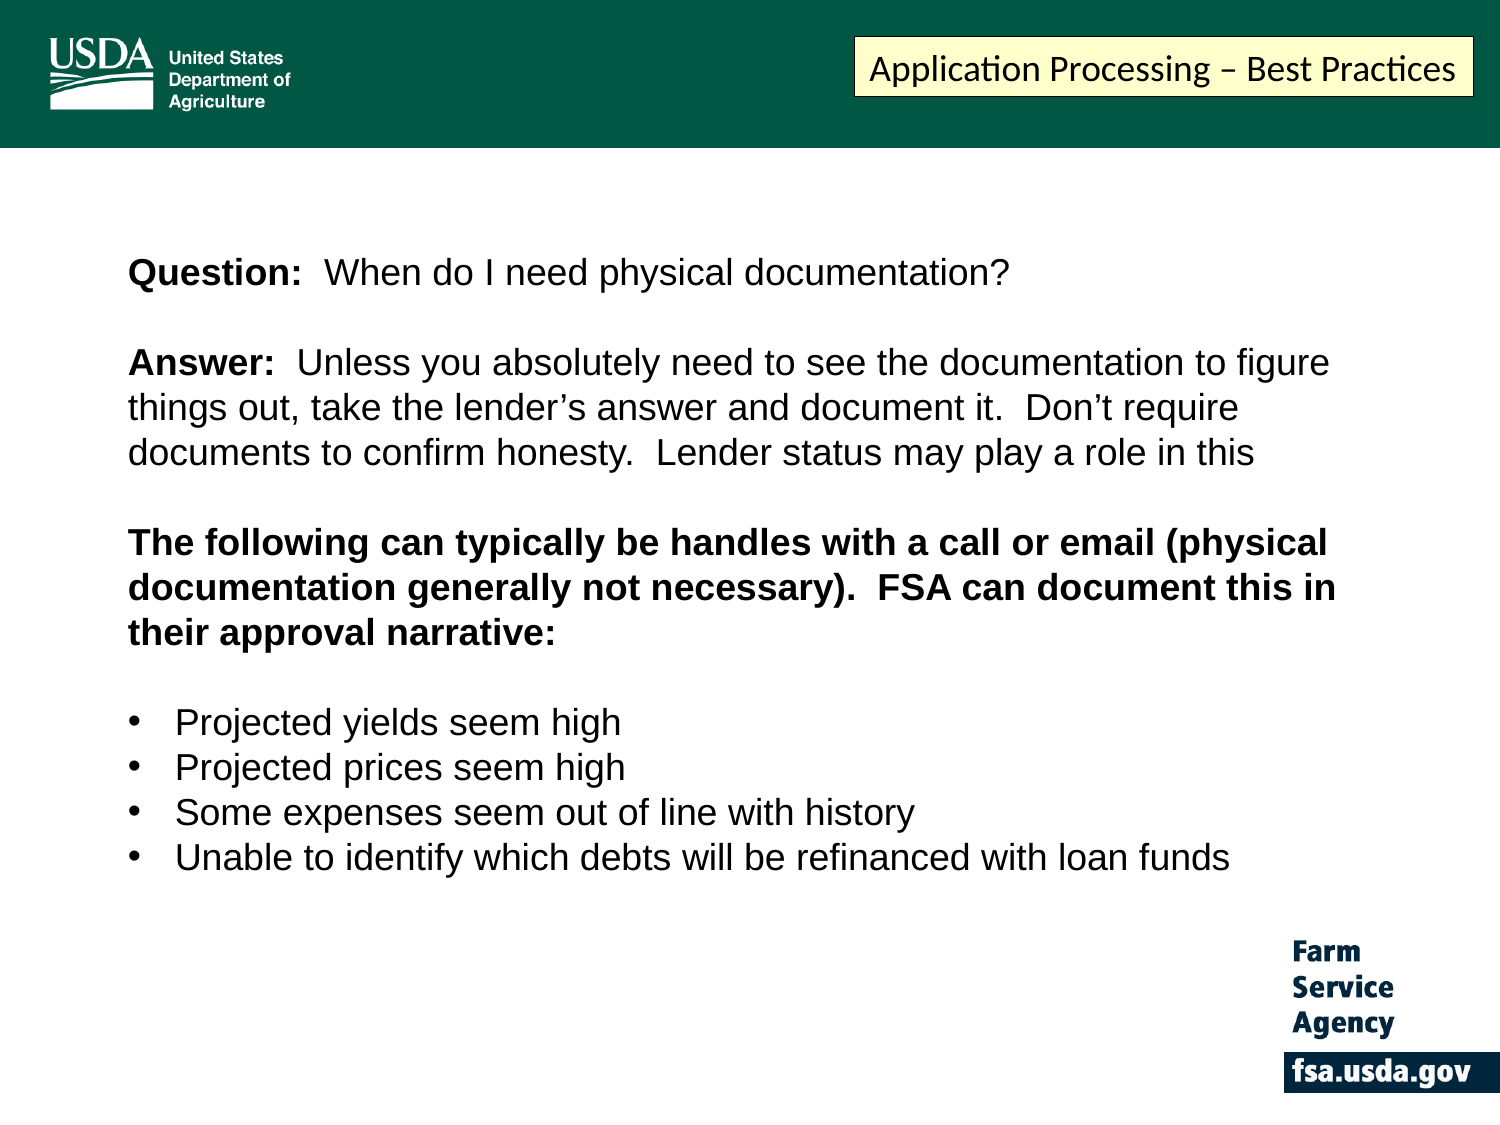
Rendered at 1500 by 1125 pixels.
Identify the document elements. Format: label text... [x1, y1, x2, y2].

text_box Question: When do I need physical documentation? Answer: Unless you absolutely need to see the documentation to figure things out, take the lender’s answer and document it. Don’t require documents to confirm honesty. Lender status may play a role in this The following can typically be handles with a call or email (physical documentation generally not necessary). FSA can document this in their approval narrative: Projected yields seem high Projected prices seem high Some expenses seem out of line with history Unable to identify which debts will be refinanced with loan funds [113, 240, 1384, 968]
picture [0, 0, 1500, 1125]
text_box Application Processing – Best Practices [854, 36, 1474, 97]
